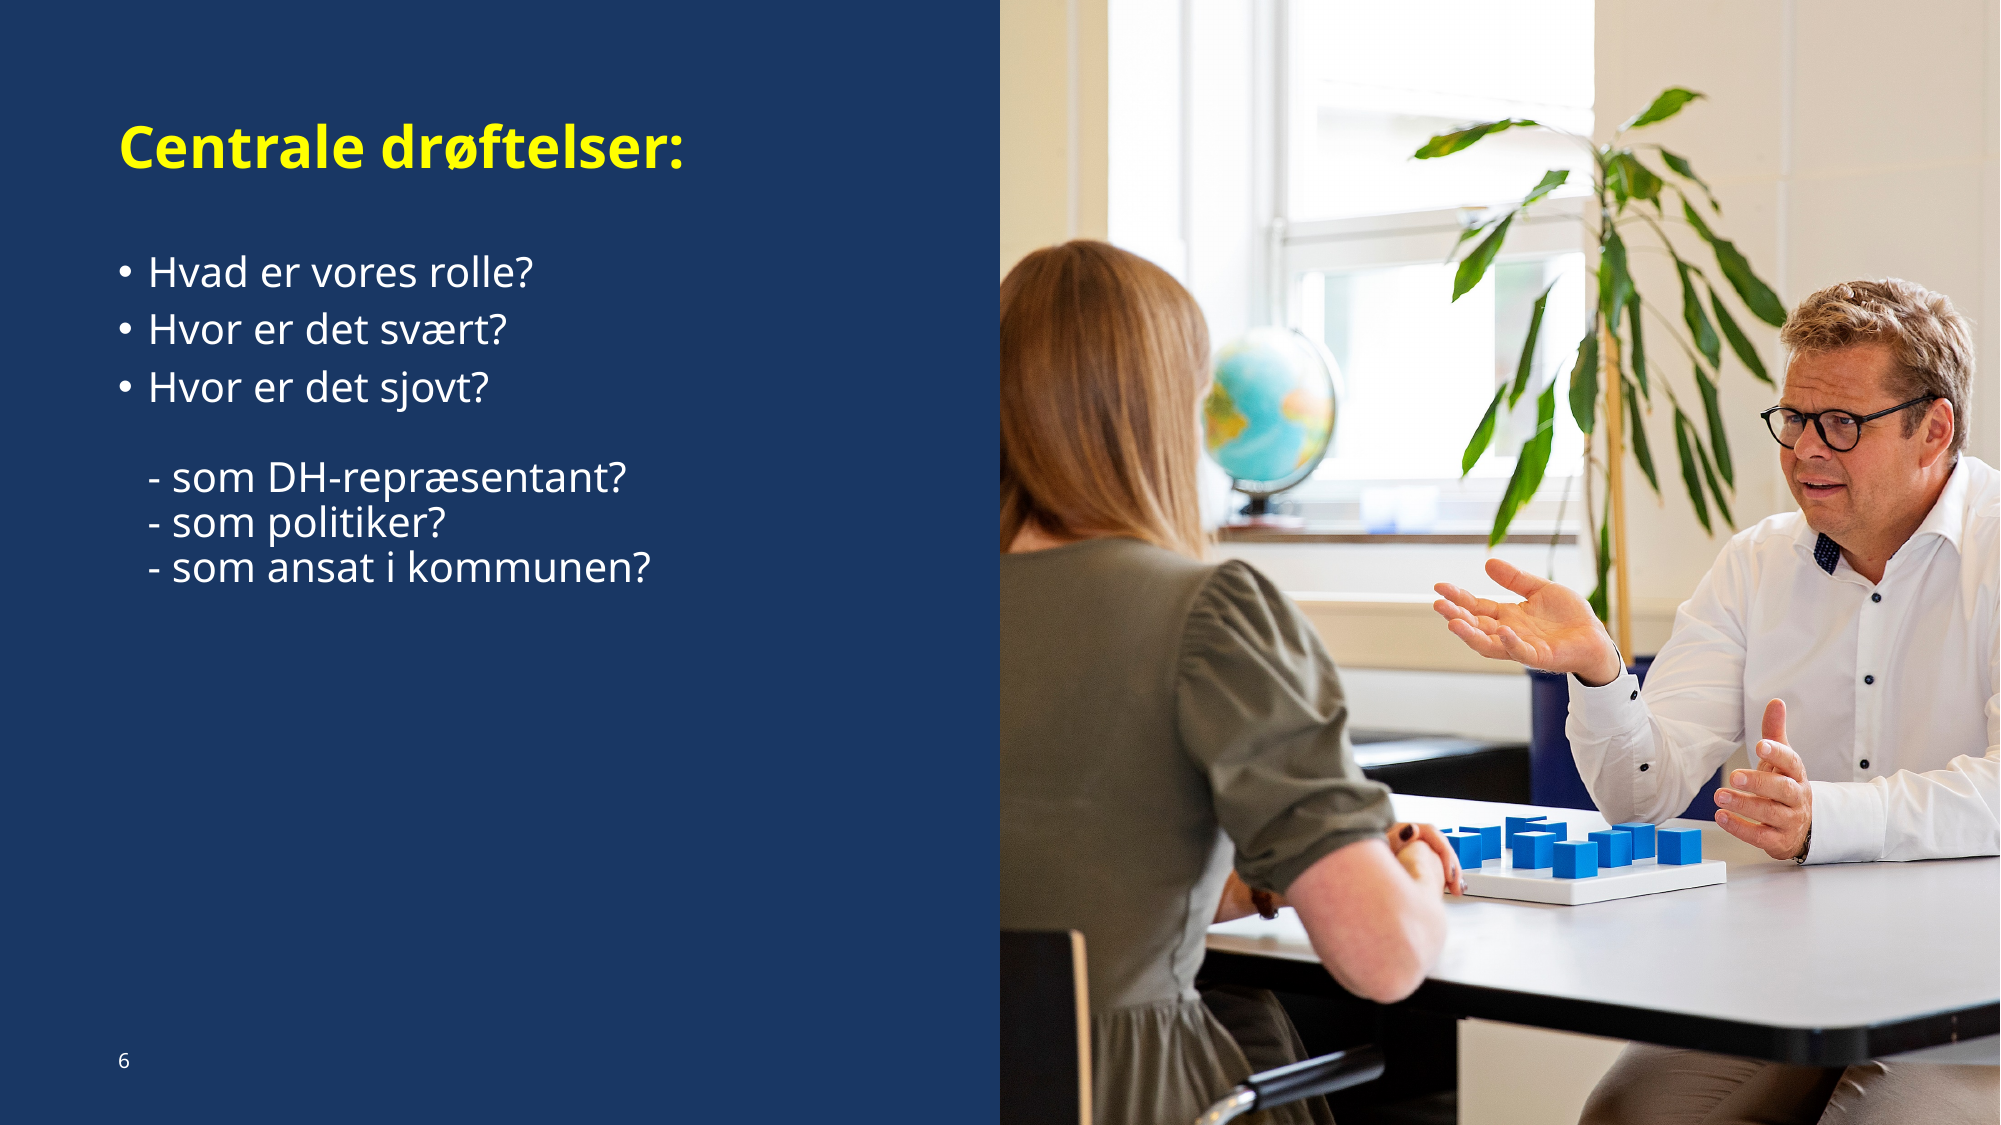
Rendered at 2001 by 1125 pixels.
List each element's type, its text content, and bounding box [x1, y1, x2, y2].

list Centrale drøftelser: Hvad er vores rolle? Hvor er det svært? Hvor er det sjovt? - som DH-repræsentant? - som politiker? - som ansat i kommunen? [118, 118, 971, 1007]
picture [1000, 0, 2000, 1125]
slide_number 6 [118, 1046, 183, 1077]
